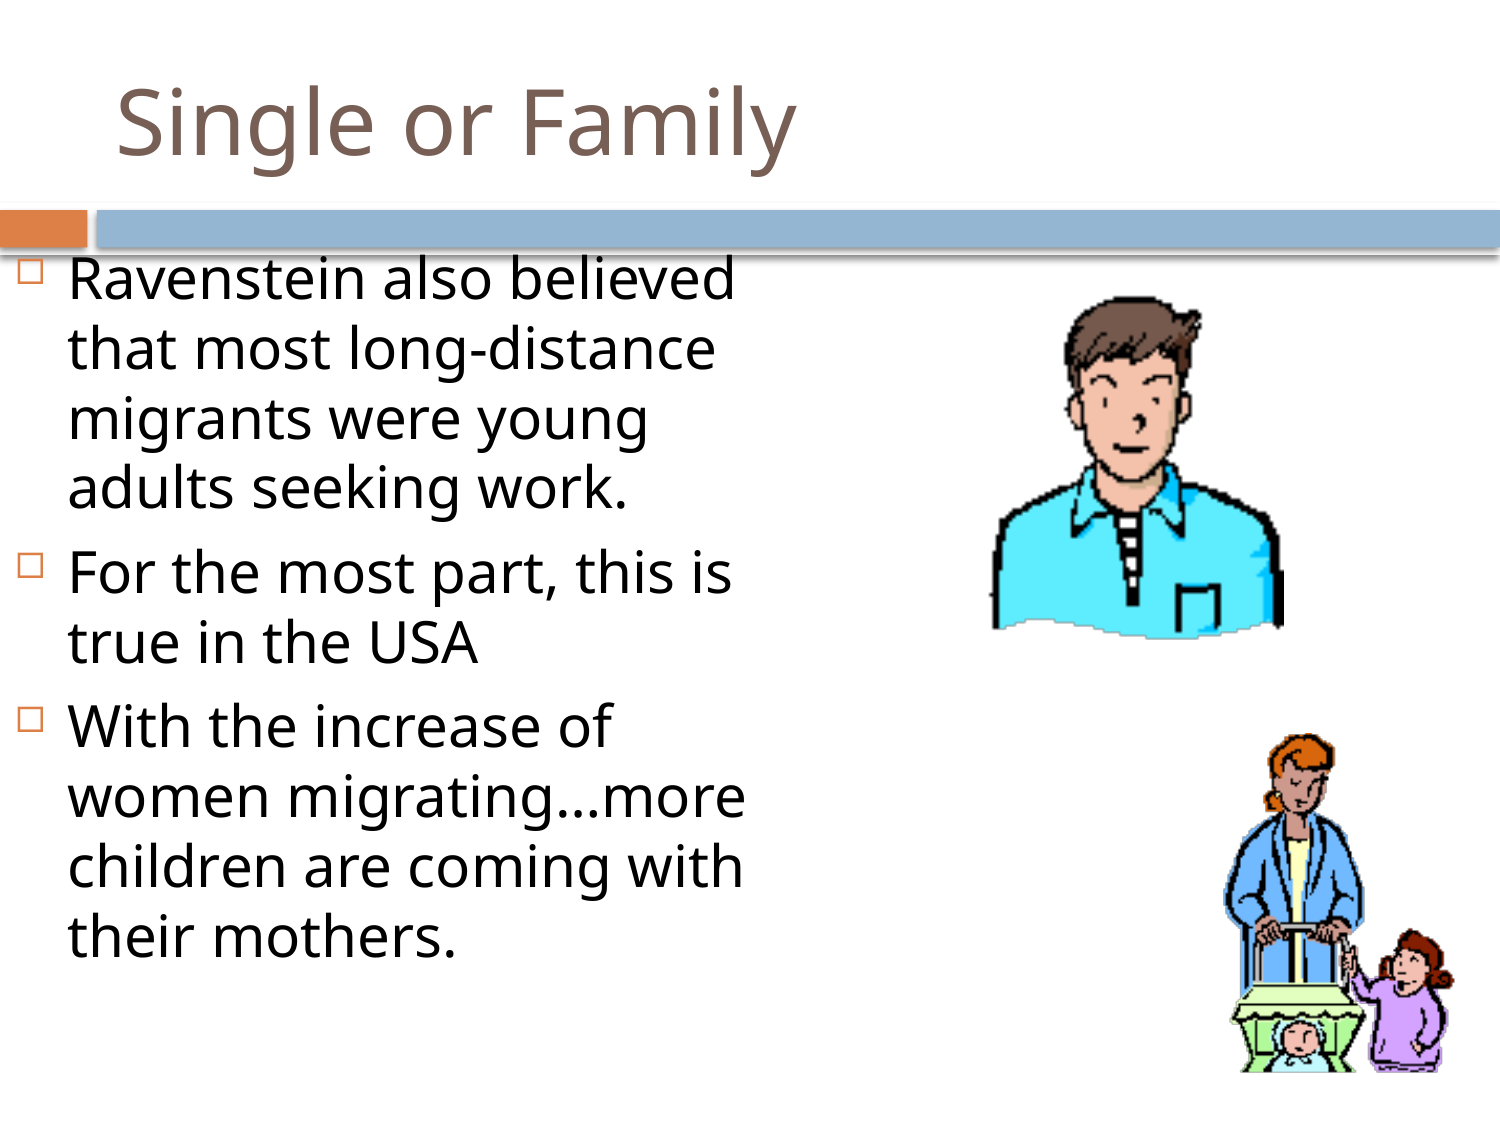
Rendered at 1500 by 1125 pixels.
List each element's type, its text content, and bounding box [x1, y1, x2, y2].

picture [984, 288, 1284, 653]
title Single or Family [100, 37, 1438, 200]
list Ravenstein also believed that most long-distance migrants were young adults seeking work. For the most part, this is true in the USA With the increase of women migrating…more children are coming with their mothers. [0, 233, 836, 1125]
picture [1220, 733, 1459, 1078]
